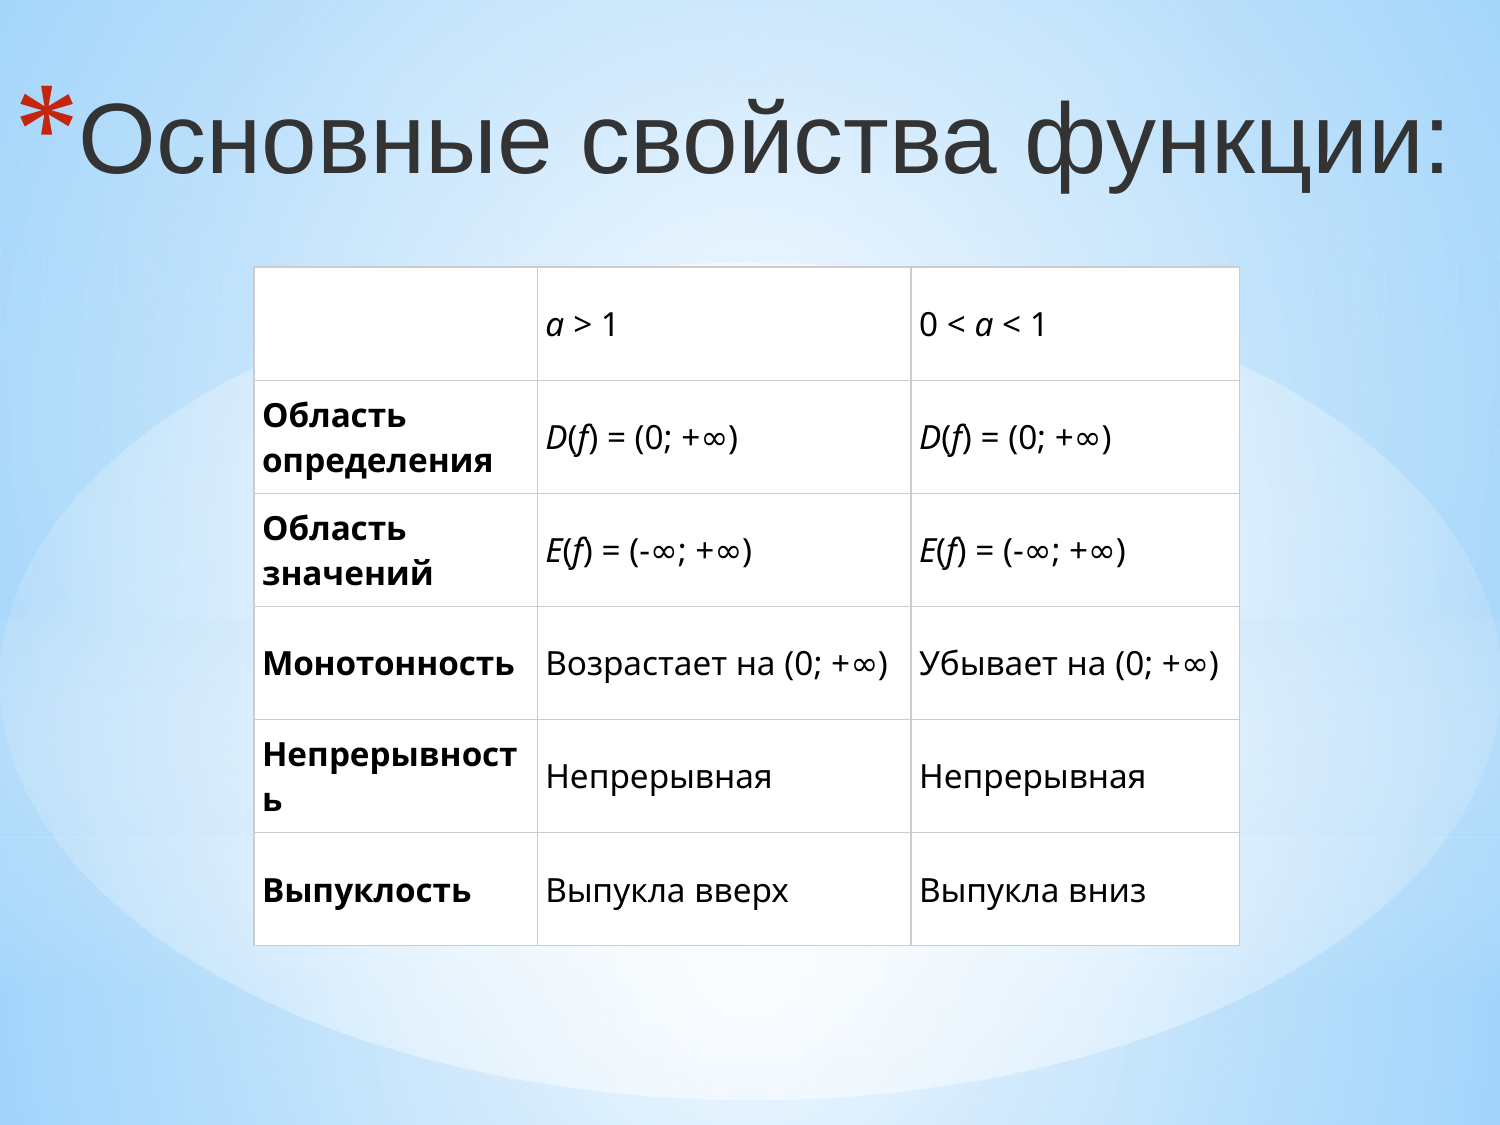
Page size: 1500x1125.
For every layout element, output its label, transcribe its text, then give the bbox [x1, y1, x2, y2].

table_cell Возрастает на (0; +∞) [538, 607, 910, 719]
table_cell Область значений [255, 494, 537, 606]
table_cell E(f) = (-∞; +∞) [912, 494, 1239, 606]
table_cell Выпукла вверх [538, 833, 910, 945]
table_cell Непрерывная [912, 720, 1239, 832]
table_cell Область определения [255, 381, 537, 493]
table_cell Выпукла вниз [912, 833, 1239, 945]
table_header [255, 268, 537, 380]
table_cell Непрерывная [538, 720, 910, 832]
title Основные свойства функции: [0, 66, 1471, 327]
table_header a > 1 [538, 268, 910, 380]
table_cell E(f) = (-∞; +∞) [538, 494, 910, 606]
table_cell D(f) = (0; +∞) [538, 381, 910, 493]
table_cell Убывает на (0; +∞) [912, 607, 1239, 719]
table_cell Монотонность [255, 607, 537, 719]
table_cell D(f) = (0; +∞) [912, 381, 1239, 493]
table_cell Непрерывность [255, 720, 537, 832]
table_header 0 < a < 1 [912, 268, 1239, 380]
table_cell Выпуклость [255, 833, 537, 945]
